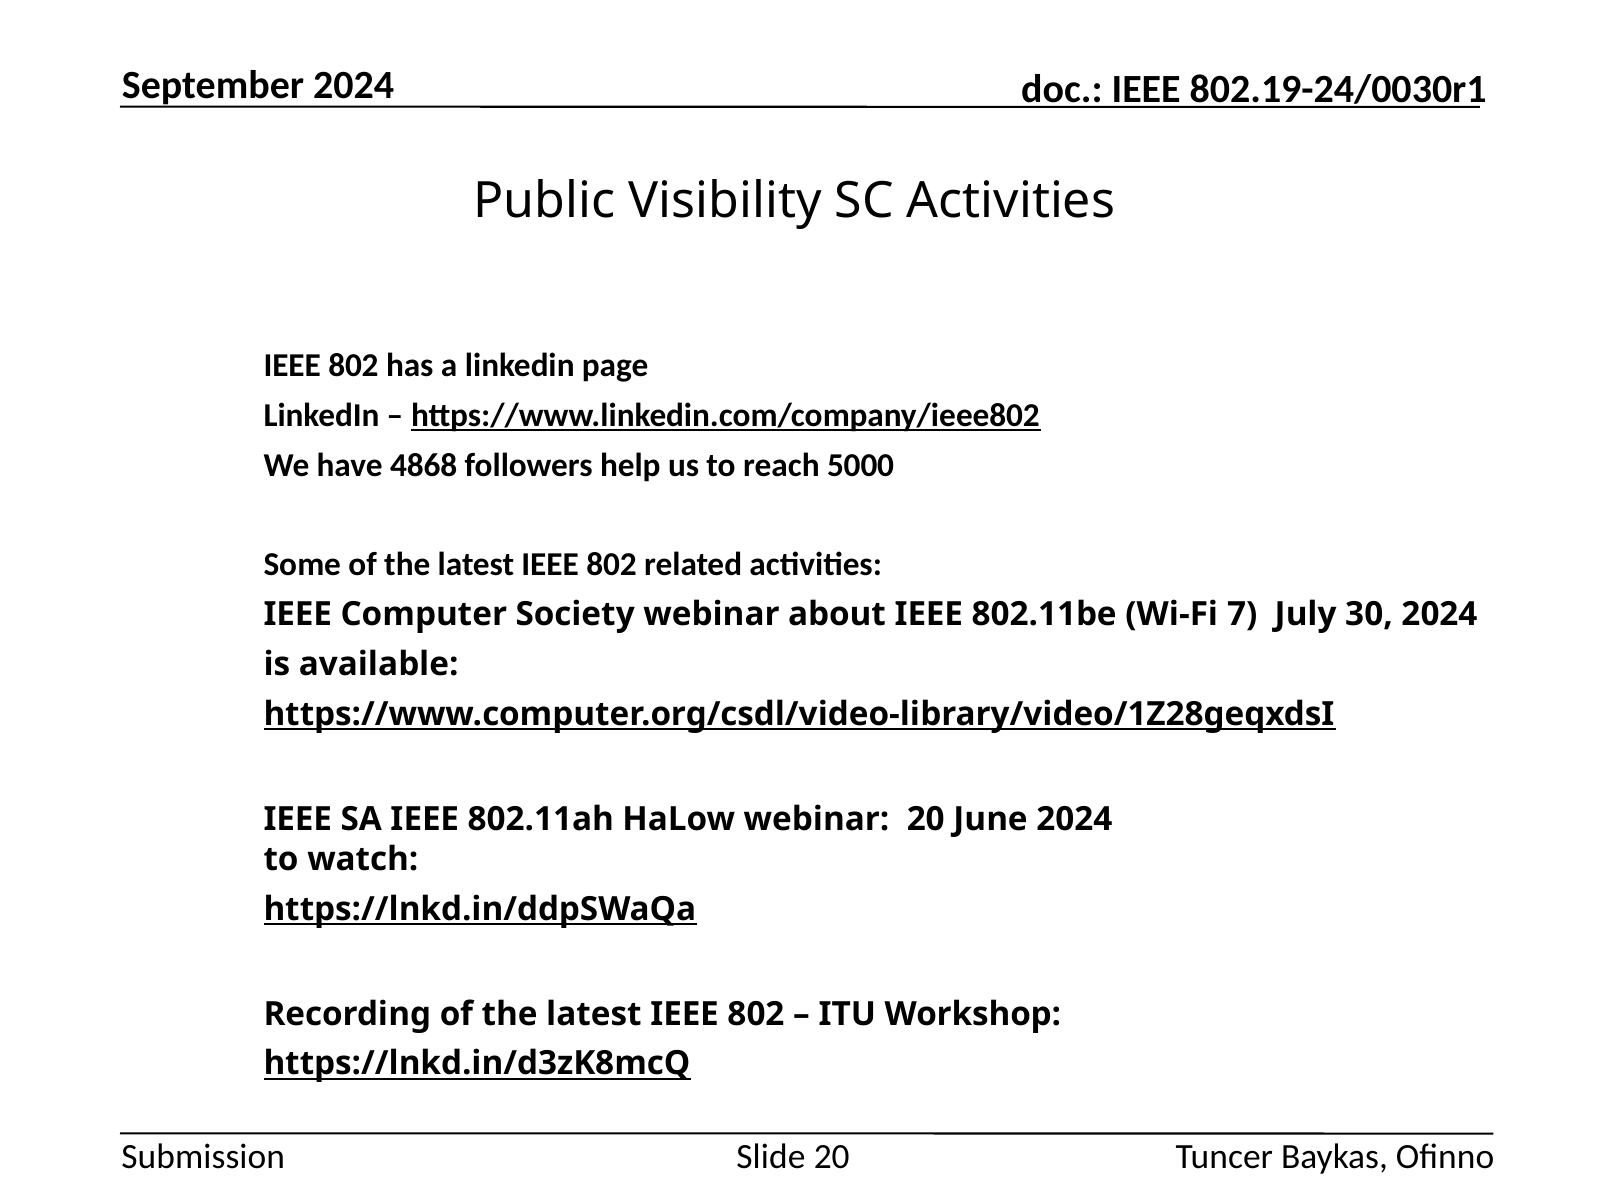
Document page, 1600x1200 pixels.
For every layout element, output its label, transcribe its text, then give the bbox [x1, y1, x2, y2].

slide_number Slide 20 [733, 1132, 854, 1197]
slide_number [121, 58, 451, 107]
list IEEE 802 has a linkedin page LinkedIn – https://www.linkedin.com/company/ieee802 We have 4868 followers help us to reach 5000 Some of the latest IEEE 802 related activities: IEEE Computer Society webinar about IEEE 802.11be (Wi-Fi 7) July 30, 2024 is available: https://www.computer.org/csdl/video-library/video/1Z28geqxdsI IEEE SA IEEE 802.11ah HaLow webinar: 20 June 2024 to watch: https://lnkd.in/ddpSWaQa Recording of the latest IEEE 802 – ITU Workshop: https://lnkd.in/d3zK8mcQ [98, 285, 1495, 1129]
title Public Visibility SC Activities [94, 131, 1495, 263]
footer Tuncer Baykas, Ofinno [937, 1132, 1495, 1174]
